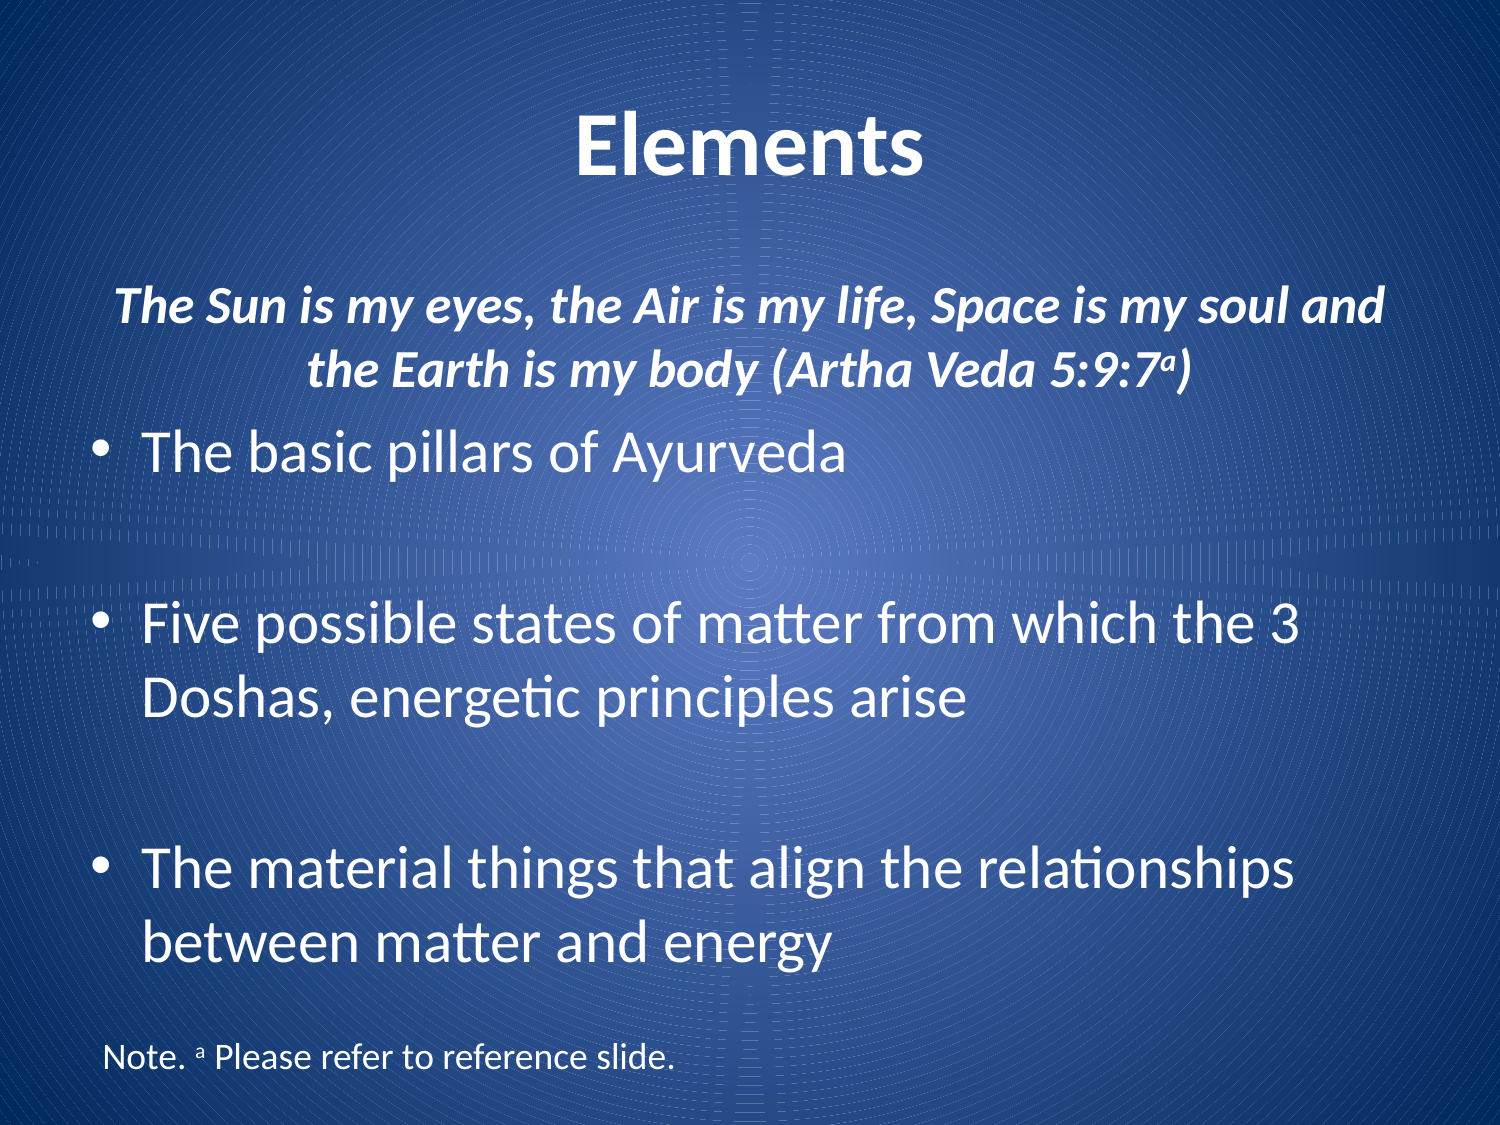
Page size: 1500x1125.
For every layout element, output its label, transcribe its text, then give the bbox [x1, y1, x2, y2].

text_box Note. a Please refer to reference slide. [87, 1024, 1425, 1085]
list The Sun is my eyes, the Air is my life, Space is my soul and the Earth is my body (Artha Veda 5:9:7a) The basic pillars of Ayurveda Five possible states of matter from which the 3 Doshas, energetic principles arise The material things that align the relationships between matter and energy [75, 262, 1425, 988]
title Elements [75, 45, 1425, 233]
